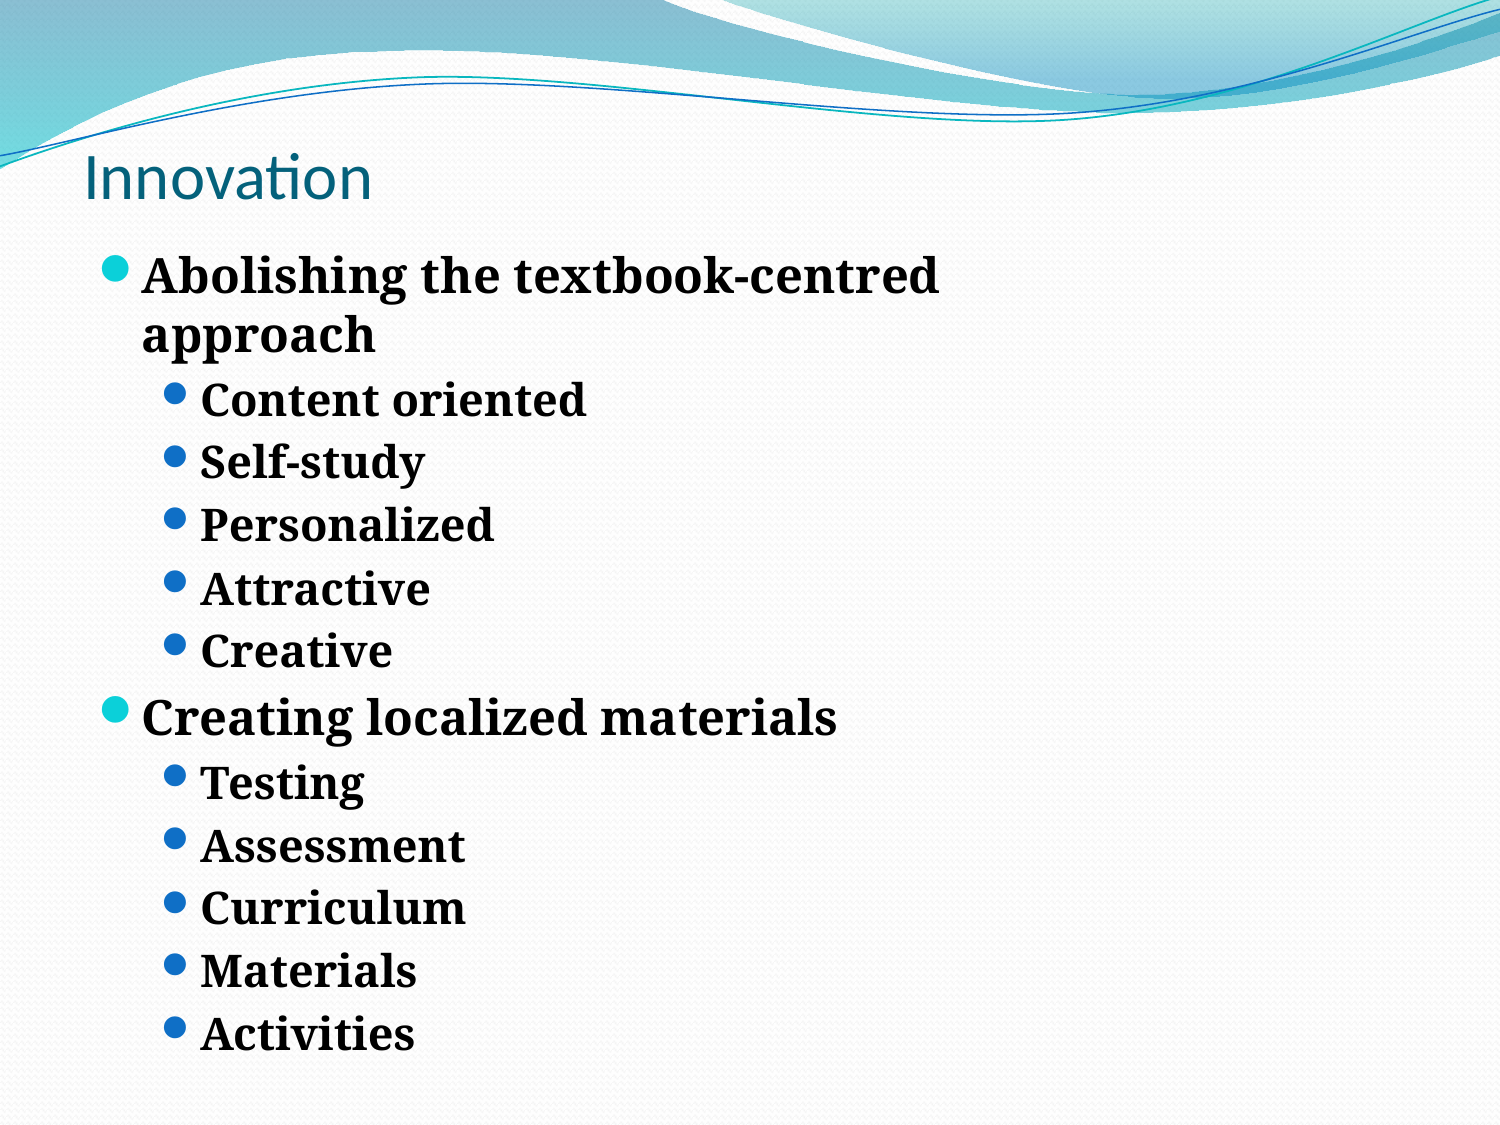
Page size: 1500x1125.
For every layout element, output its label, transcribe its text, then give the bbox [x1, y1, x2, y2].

title Innovation [83, 99, 1141, 213]
list Abolishing the textbook-centred approach Content oriented Self-study Personalized Attractive Creative Creating localized materials Testing Assessment Curriculum Materials Activities [83, 237, 1141, 1072]
